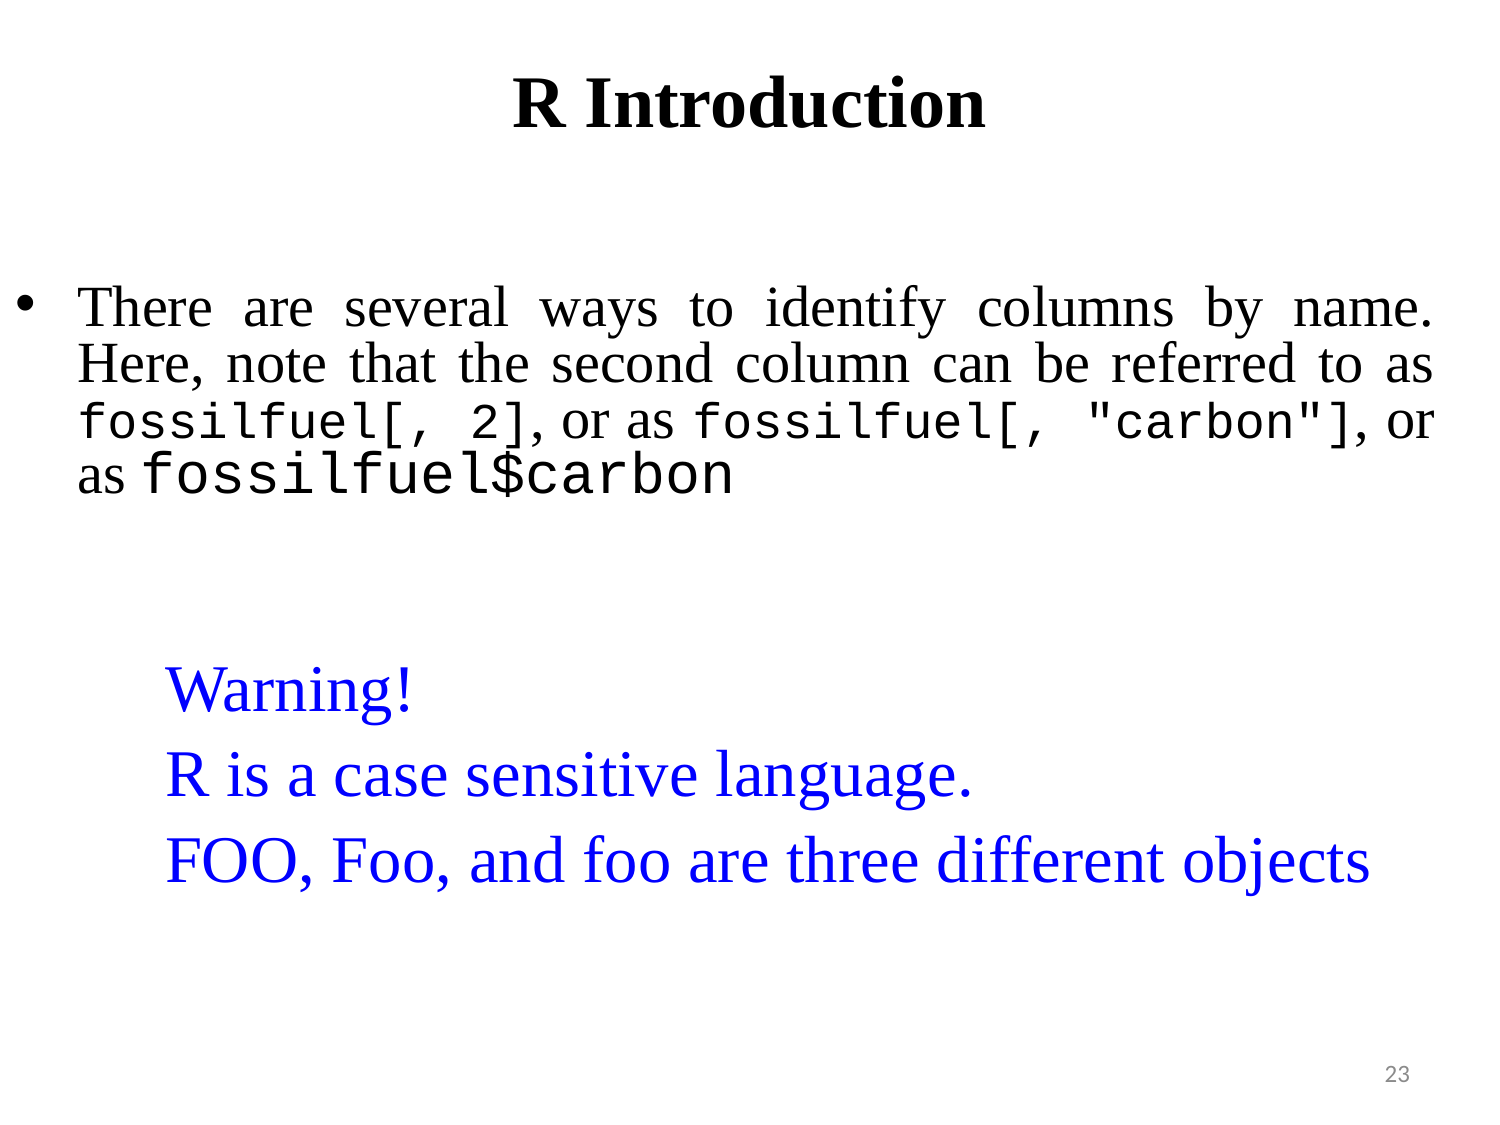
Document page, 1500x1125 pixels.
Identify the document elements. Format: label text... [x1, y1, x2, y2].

slide_number 23 [1074, 1042, 1425, 1103]
list There are several ways to identify columns by name. Here, note that the second column can be referred to as fossilfuel[, 2], or as fossilfuel[, "carbon"], or as fossilfuel$carbon Warning! R is a case sensitive language. FOO, Foo, and foo are three different objects [0, 212, 1450, 950]
title R Introduction [75, 45, 1425, 150]
